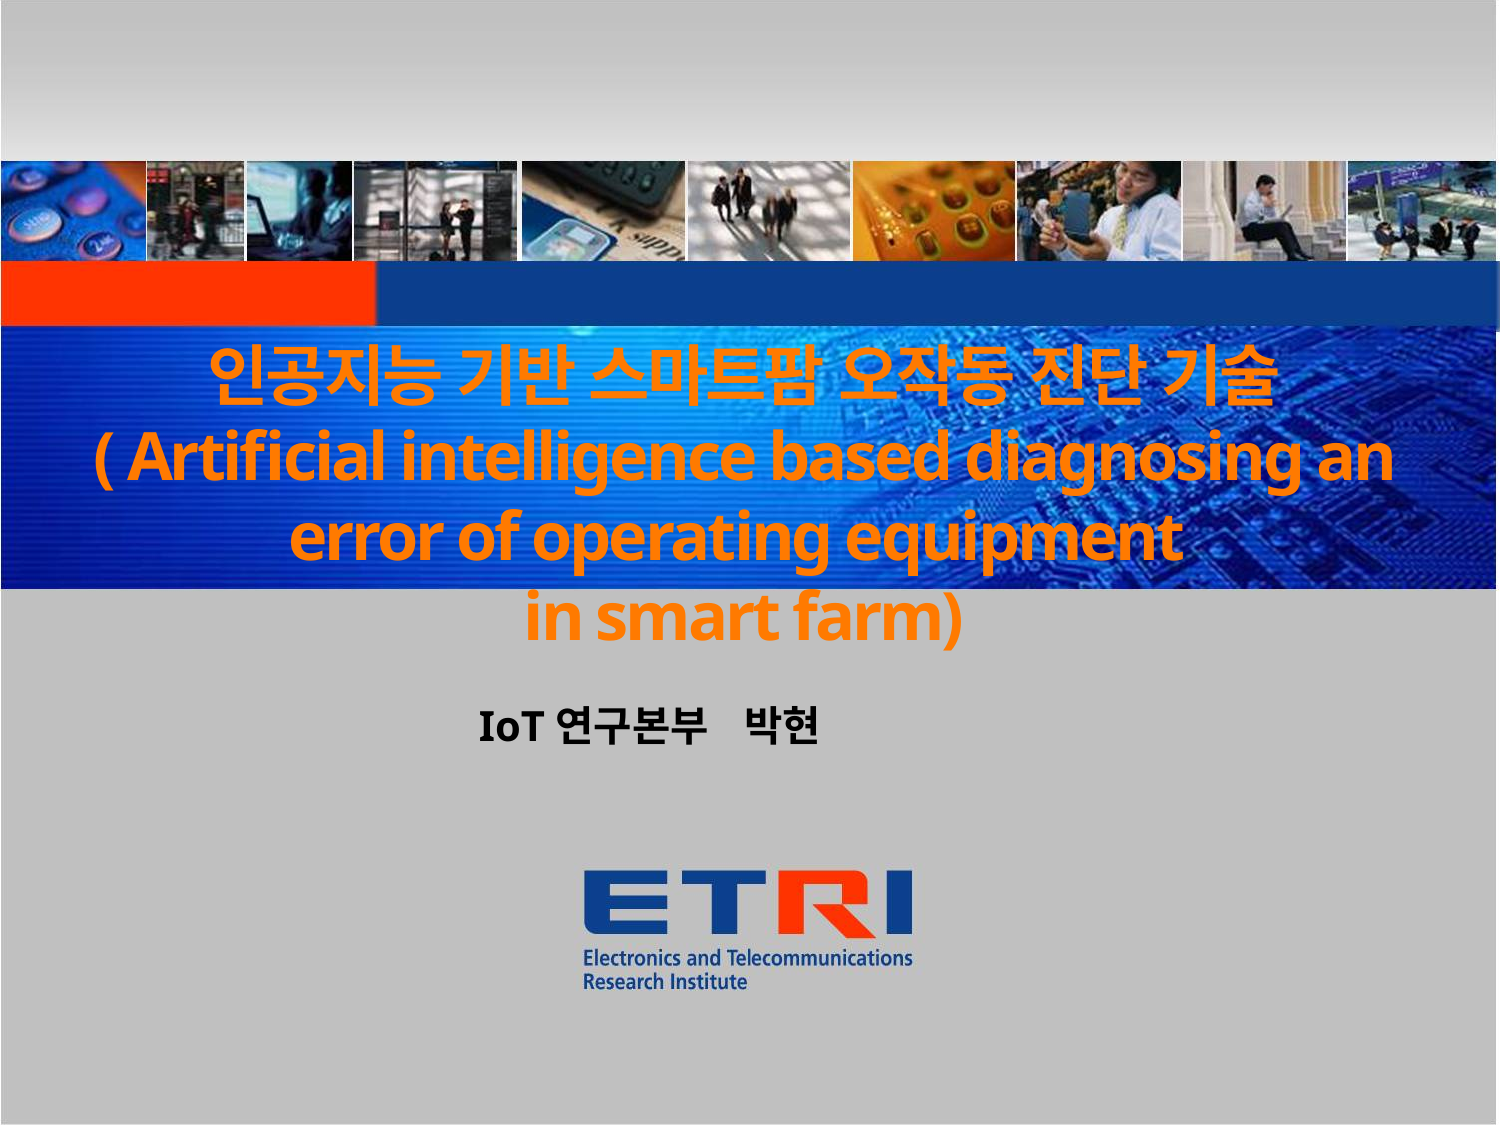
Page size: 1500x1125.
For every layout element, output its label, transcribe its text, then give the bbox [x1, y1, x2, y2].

picture [0, 0, 1500, 1125]
text_box IoT연구본부 박현 [464, 692, 837, 758]
text_box 인공지능 기반 스마트팜 오작동 진단 기술 ( Artificial intelligence based diagnosing an error of operating equipment in smart farm) [29, 326, 1459, 661]
